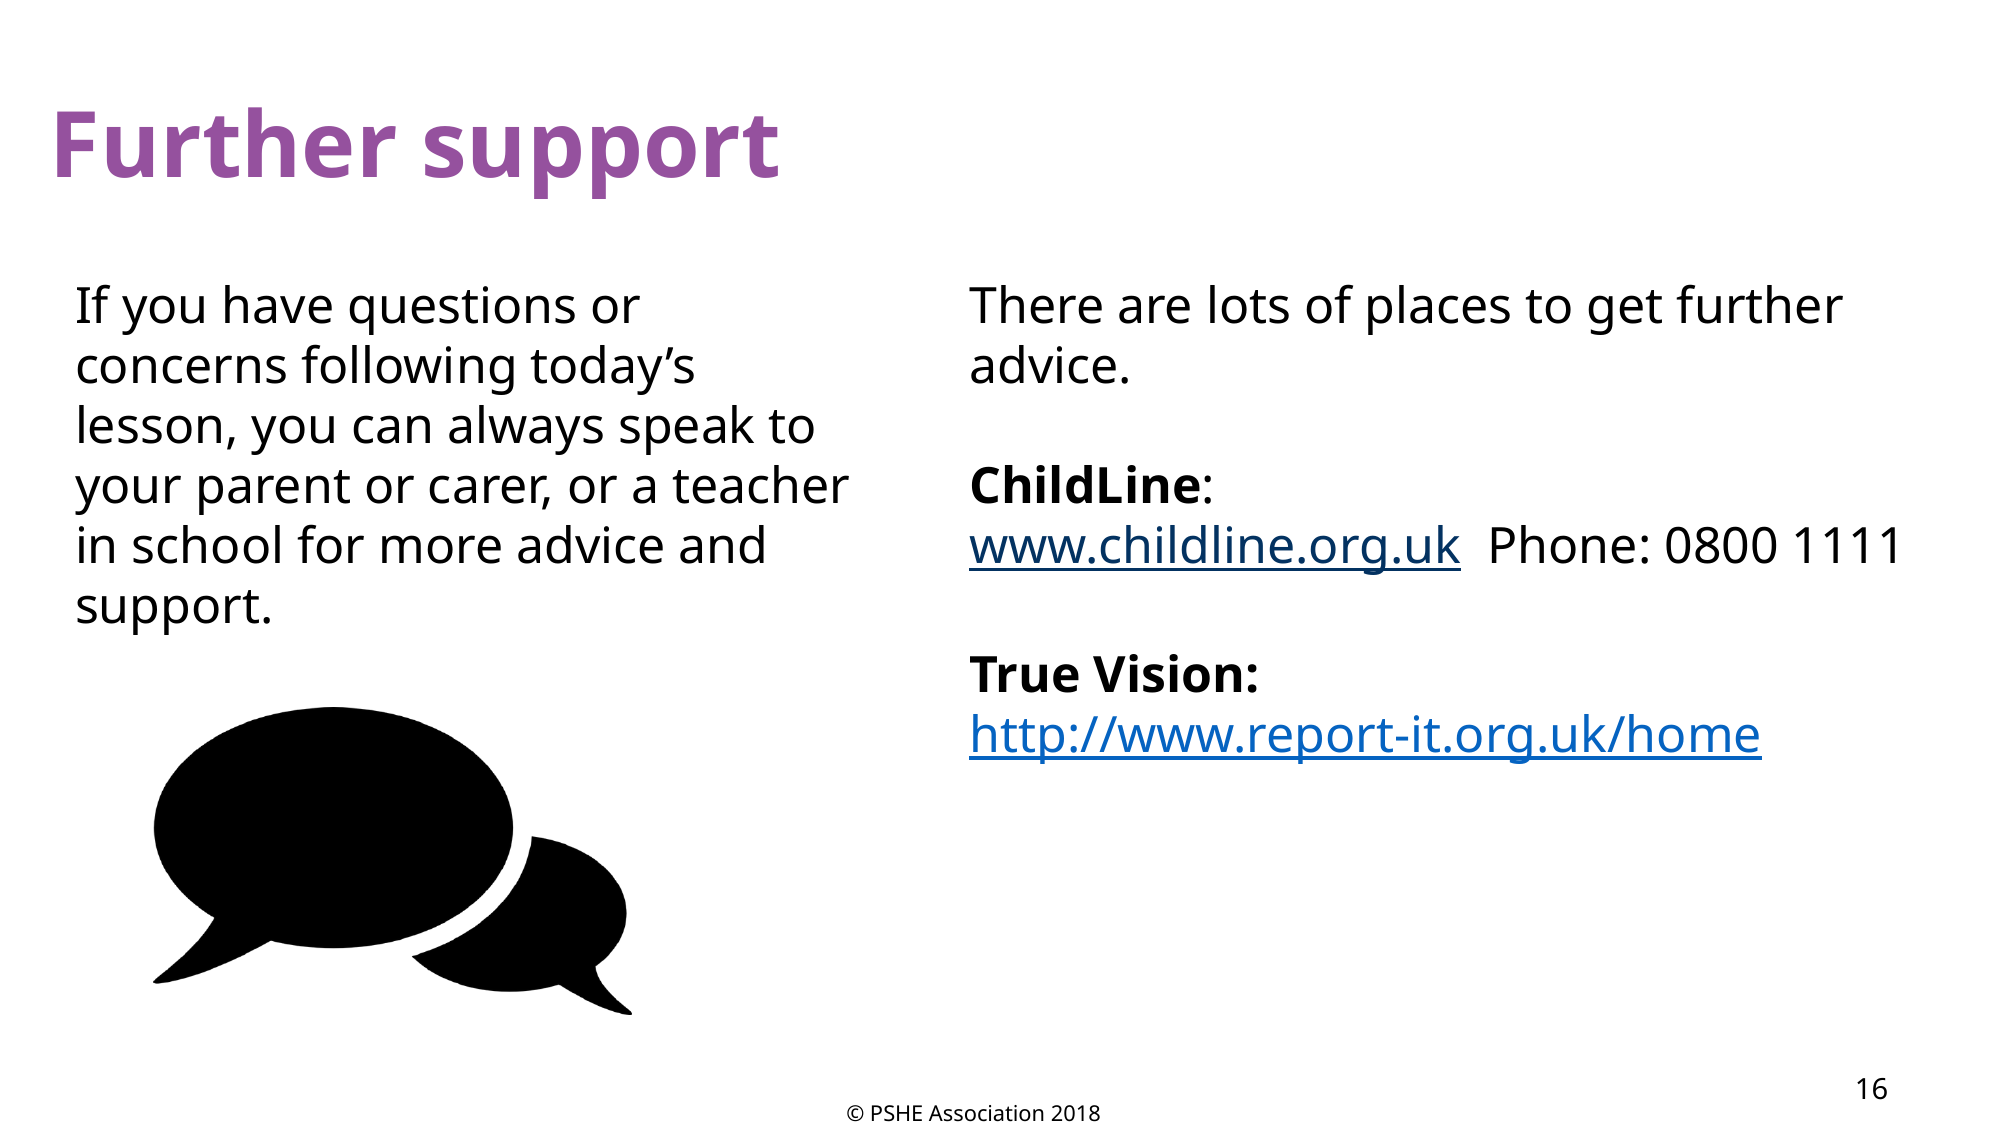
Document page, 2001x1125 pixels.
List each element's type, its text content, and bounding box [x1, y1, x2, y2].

slide_number 16 [1840, 1062, 1946, 1123]
picture [153, 707, 632, 1015]
footer © PSHE Association 2018 [0, 1079, 2000, 1125]
text_box There are lots of places to get further advice. ChildLine: www.childline.org.uk Phone: 0800 1111 True Vision: http://www.report-it.org.uk/home [954, 266, 1946, 778]
text_box Further support [34, 78, 1793, 204]
text_box If you have questions or concerns following today’s lesson, you can always speak to your parent or carer, or a teacher in school for more advice and support. [60, 266, 866, 687]
